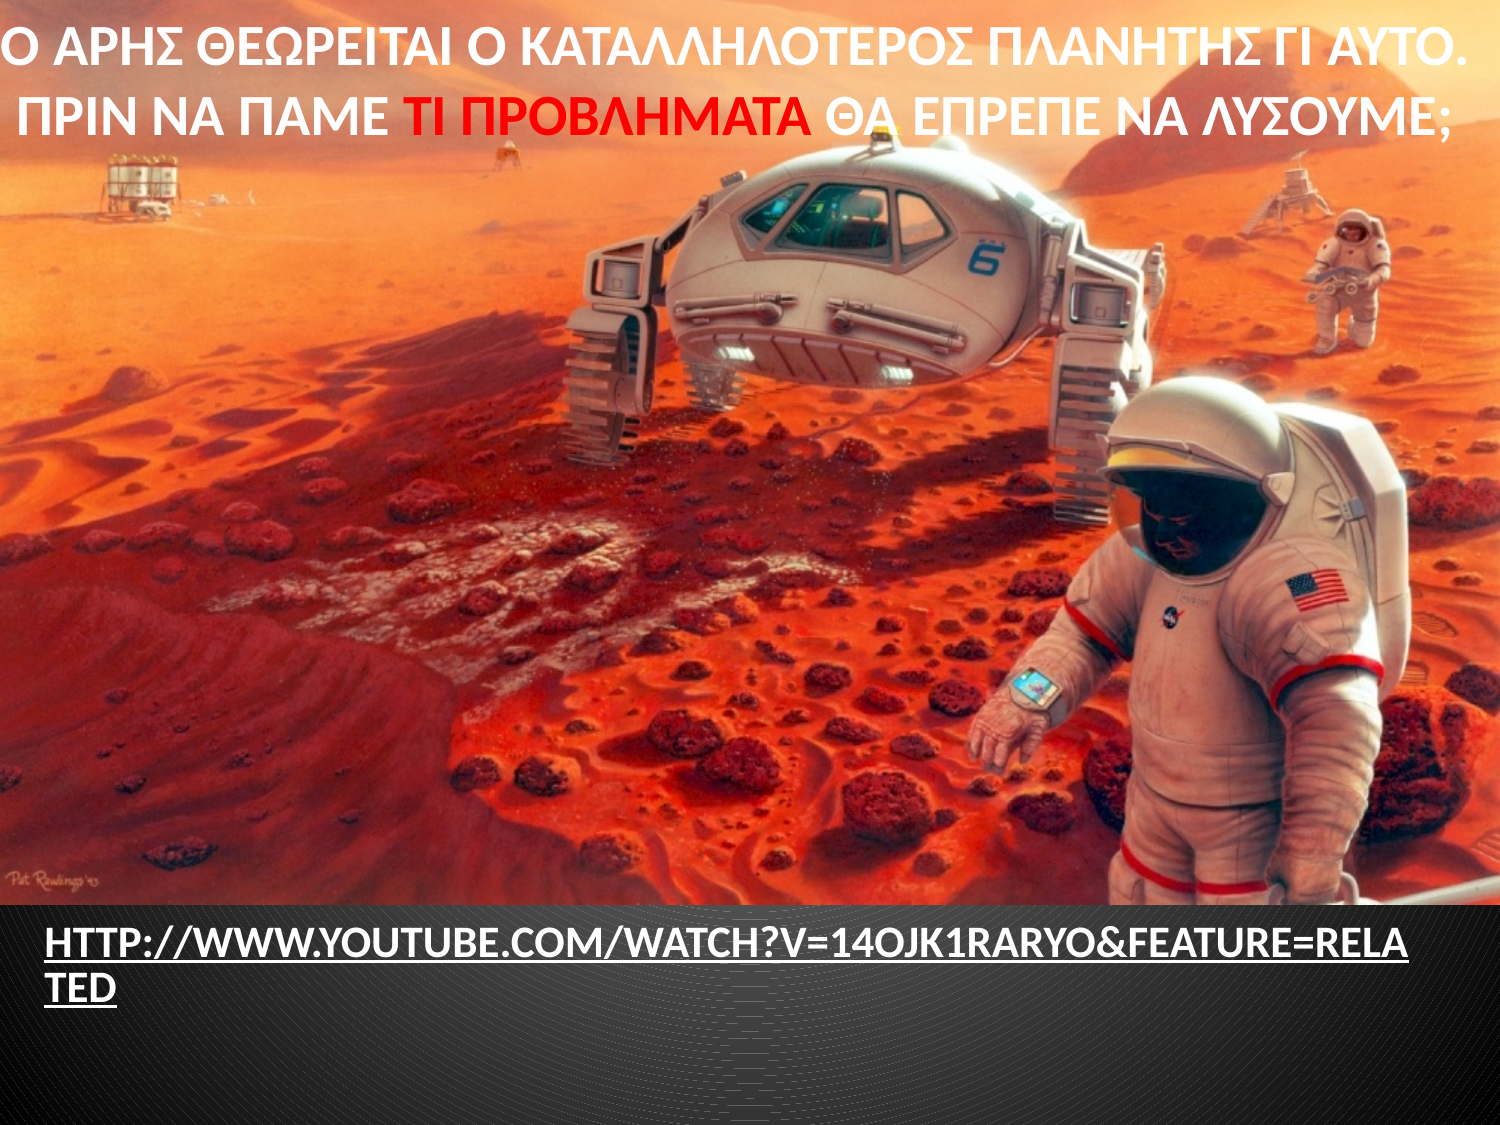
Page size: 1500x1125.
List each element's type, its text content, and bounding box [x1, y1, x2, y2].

title http://www.youtube.com/watch?v=14OjK1RAryo&feature=related [29, 915, 1436, 1083]
picture [0, 0, 1500, 906]
